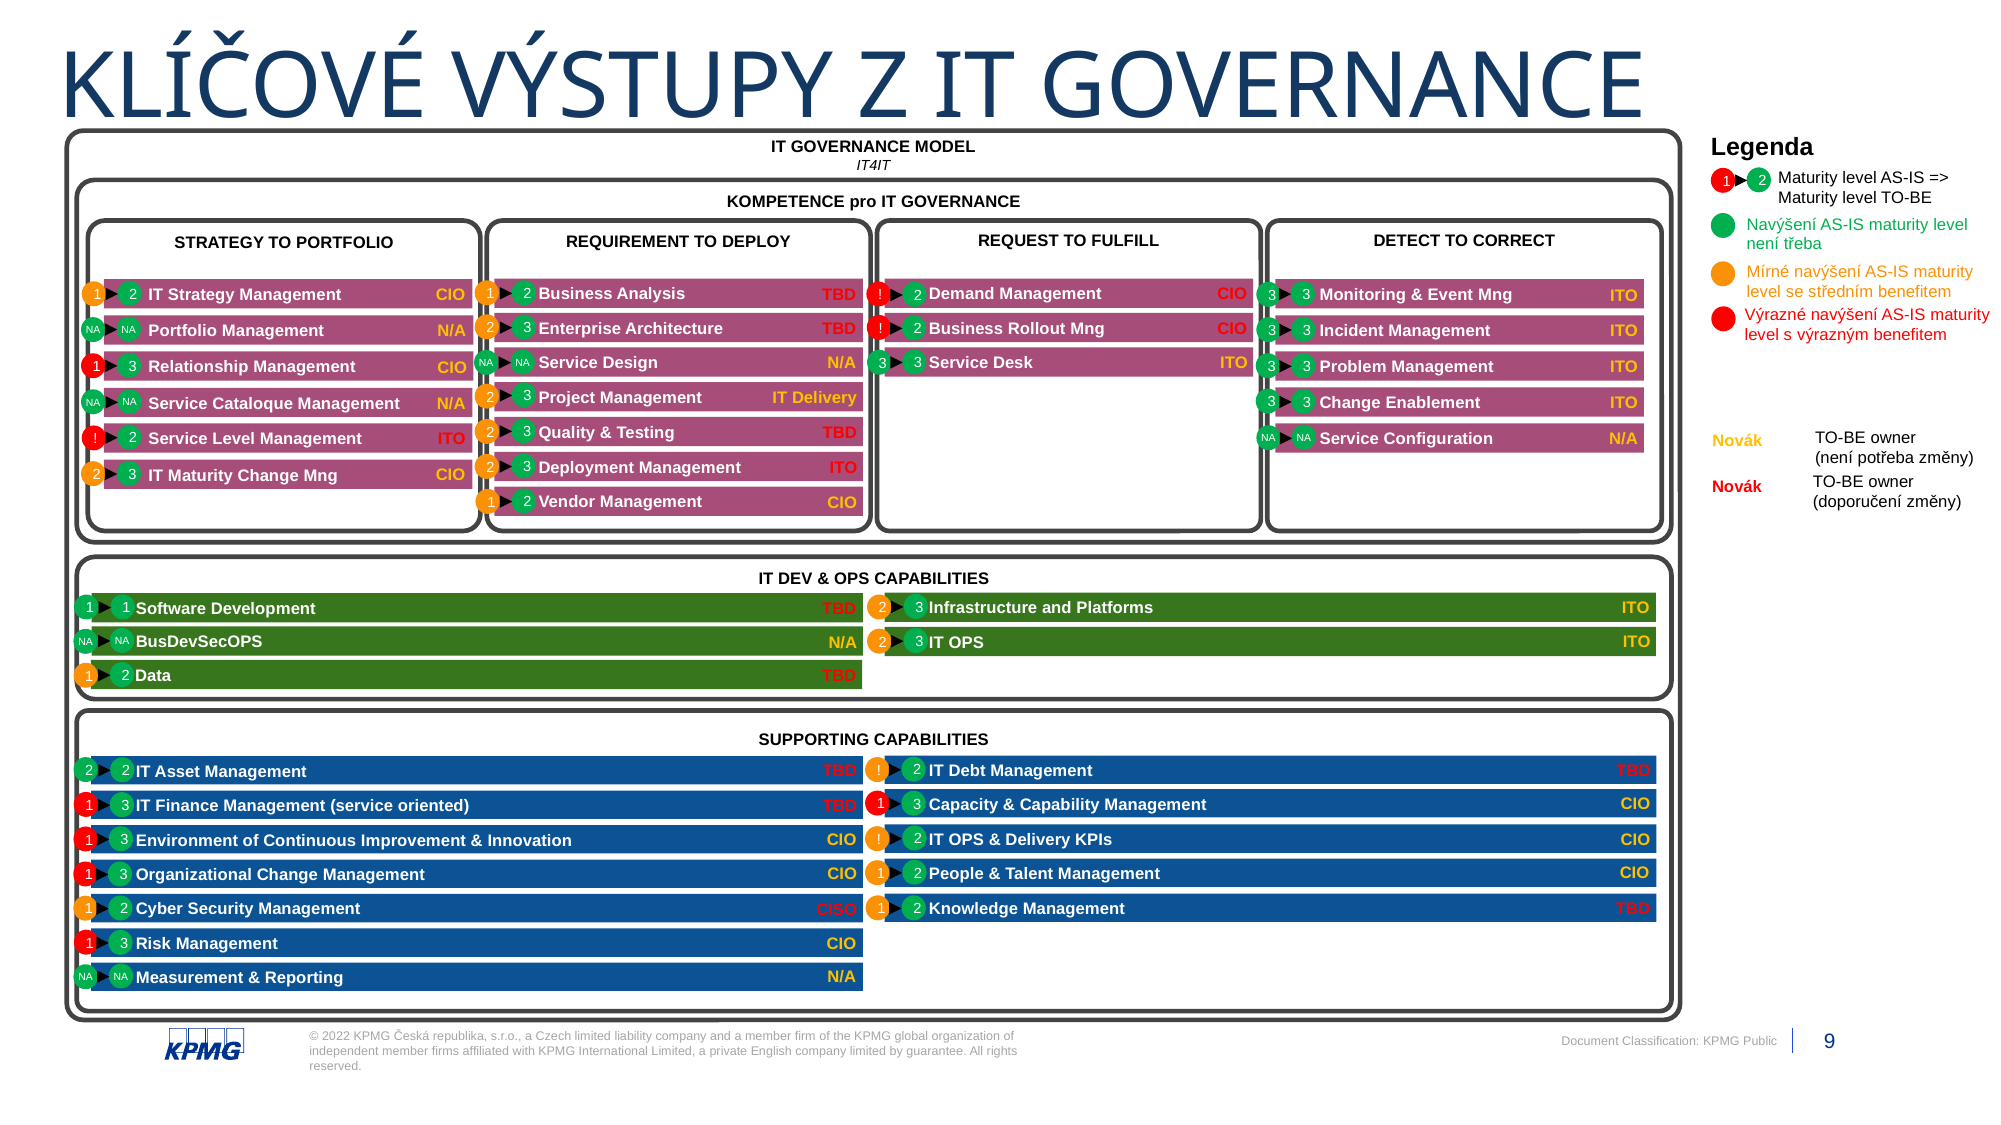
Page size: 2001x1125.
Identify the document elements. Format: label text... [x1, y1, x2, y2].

text_box 3 [1290, 352, 1317, 380]
text_box Enterprise Architecture [494, 312, 712, 343]
text_box 2 [866, 627, 891, 655]
text_box 3 [1289, 280, 1316, 308]
text_box Business Rollout Mng [884, 312, 1254, 343]
text_box 1 [80, 280, 106, 308]
text_box NA [509, 348, 536, 376]
text_box Demand Management [884, 278, 1103, 308]
text_box IT GOVERNANCE MODEL IT4IT [66, 130, 1681, 1020]
text_box Service Level Management [103, 423, 321, 453]
text_box N/A [712, 347, 863, 377]
text_box 1 [72, 829, 76, 849]
text_box 2 [109, 661, 136, 689]
text_box STRATEGY TO PORTFOLIO [87, 400, 481, 428]
text_box 3 [902, 627, 930, 655]
text_box ITO [321, 423, 472, 453]
text_box NA [79, 316, 105, 344]
text_box IT Delivery [712, 382, 863, 412]
text_box 1 [473, 279, 499, 307]
text_box 3 [1290, 315, 1317, 343]
text_box TO-BE owner (doporučení změny) [1812, 470, 1985, 515]
text_box BusDevSecOPS [91, 626, 863, 656]
text_box 3 [1254, 387, 1280, 415]
text_box ITO [1506, 626, 1657, 656]
text_box ITO [1505, 592, 1656, 622]
text_box NA [72, 967, 76, 986]
text_box REQUIREMENT TO DEPLOY [486, 220, 871, 531]
text_box 2 [79, 460, 105, 488]
text_box ! [865, 280, 891, 308]
text_box TBD [712, 416, 863, 447]
text_box ! [80, 424, 106, 452]
text_box CIO [713, 486, 864, 517]
text_box CIO [323, 352, 474, 382]
text_box 3 [1255, 280, 1281, 308]
text_box 3 [902, 592, 930, 620]
text_box TO-BE owner (není potřeba změny) [1814, 427, 1987, 471]
text_box 3 [115, 459, 143, 487]
text_box 3 [510, 417, 537, 445]
text_box N/A [1493, 423, 1644, 453]
text_box 3 [115, 351, 143, 379]
text_box Deployment Management [494, 451, 713, 482]
text_box Software Development [91, 593, 712, 623]
text_box NA [72, 627, 98, 655]
text_box 3 [901, 348, 928, 376]
text_box NA [1290, 423, 1318, 451]
text_box Project Management [494, 382, 712, 412]
text_box Relationship Management [103, 351, 474, 381]
text_box NA [79, 388, 105, 416]
text_box NA [108, 626, 136, 654]
text_box 1 [72, 864, 76, 884]
text_box KOMPETENCE pro IT GOVERNANCE [76, 179, 1672, 543]
text_box 3 [510, 381, 538, 409]
text_box REQUEST TO FULFILL [877, 369, 1261, 531]
text_box 1 [1709, 166, 1735, 194]
text_box NA [472, 348, 498, 376]
text_box 3 [510, 452, 537, 480]
text_box 2 [72, 760, 76, 779]
text_box ITO [1493, 314, 1644, 344]
text_box [1709, 211, 1737, 239]
text_box STRATEGY TO PORTFOLIO [87, 370, 481, 392]
text_box TBD [712, 593, 863, 623]
text_box 2 [473, 452, 499, 480]
text_box STRATEGY TO PORTFOLIO [87, 470, 481, 531]
text_box DETECT TO CORRECT [1267, 220, 1662, 531]
text_box CIO [1103, 312, 1254, 342]
text_box 1 [109, 593, 136, 621]
text_box Infrastructure and Platforms [884, 592, 1505, 622]
text_box 2 [116, 279, 143, 307]
text_box Portfolio Management [103, 315, 322, 345]
text_box Mírné navýšení AS-IS maturity level se středním benefitem [1746, 260, 1987, 305]
text_box REQUEST TO FULFILL [877, 220, 1261, 362]
text_box Maturity level AS-IS => Maturity level TO-BE [1778, 167, 1987, 211]
text_box ITO [1493, 387, 1644, 417]
text_box 2 [510, 279, 538, 307]
title KLÍČOVÉ VÝSTUPY Z IT GOVERNANCE [58, 56, 1942, 144]
text_box TBD [712, 312, 863, 343]
text_box ITO [1493, 279, 1644, 310]
text_box IT Strategy Management [103, 279, 321, 309]
text_box NA [116, 388, 143, 416]
text_box Novák [1712, 424, 1782, 454]
text_box ITO [1103, 347, 1254, 377]
text_box 3 [1254, 352, 1280, 380]
text_box Service Desk [884, 347, 1103, 377]
text_box Change Enablement [1275, 387, 1493, 417]
text_box Business Analysis [494, 278, 712, 308]
text_box ITO [1493, 351, 1644, 381]
text_box N/A [322, 315, 473, 345]
text_box Quality & Testing [494, 416, 712, 447]
text_box 3 [866, 348, 891, 376]
text_box 1 [72, 661, 98, 689]
text_box Service Design [494, 347, 712, 377]
text_box 1 [79, 352, 105, 380]
text_box STRATEGY TO PORTFOLIO [87, 220, 481, 289]
text_box Incident Management [1275, 315, 1644, 345]
text_box CIO [321, 279, 472, 309]
text_box CIO [321, 459, 472, 489]
text_box 1 [72, 795, 76, 814]
text_box 2 [901, 280, 928, 308]
text_box Výrazné navýšení AS-IS maturity level s výrazným benefitem [1744, 303, 1985, 348]
text_box Vendor Management [494, 486, 713, 516]
text_box 1 [474, 487, 500, 515]
text_box [1709, 260, 1737, 288]
text_box 3 [510, 313, 538, 341]
text_box CIO [1103, 278, 1254, 308]
text_box 2 [473, 313, 499, 341]
text_box Novák [1712, 470, 1812, 500]
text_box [76, 710, 1672, 1012]
text_box 1 [73, 593, 99, 621]
text_box TBD [712, 278, 863, 309]
text_box 1 [72, 933, 76, 951]
text_box NA [1255, 424, 1281, 452]
text_box N/A [321, 387, 472, 418]
text_box 3 [1255, 316, 1281, 344]
text_box IT OPS [884, 626, 1656, 657]
text_box Navýšení AS-IS maturity level není třeba [1746, 213, 1987, 257]
text_box 1 [72, 898, 76, 918]
text_box 2 [116, 423, 143, 451]
text_box 2 [866, 593, 891, 621]
text_box STRATEGY TO PORTFOLIO [87, 296, 481, 320]
text_box IT DEV & OPS CAPABILITIES [76, 556, 1672, 700]
text_box Service Cataloque Management [103, 387, 321, 417]
text_box 2 [900, 314, 928, 342]
text_box STRATEGY TO PORTFOLIO [87, 435, 481, 463]
text_box 3 [1290, 387, 1317, 415]
text_box TBD [712, 660, 863, 690]
text_box IT Maturity Change Mng [103, 459, 321, 489]
text_box ITO [713, 451, 864, 482]
text_box Problem Management [1275, 351, 1493, 381]
text_box 2 [510, 487, 538, 515]
text_box [1710, 305, 1737, 333]
text_box NA [115, 315, 143, 343]
text_box Data [90, 659, 863, 690]
text_box 2 [1745, 166, 1772, 194]
text_box Service Configuration [1275, 423, 1493, 453]
text_box 2 [473, 382, 499, 410]
text_box 2 [473, 417, 499, 445]
text_box N/A [713, 627, 864, 657]
text_box Monitoring & Event Mng [1275, 279, 1493, 309]
text_box STRATEGY TO PORTFOLIO [87, 333, 481, 355]
text_box ! [865, 313, 891, 341]
text_box Legenda [1710, 130, 1861, 184]
